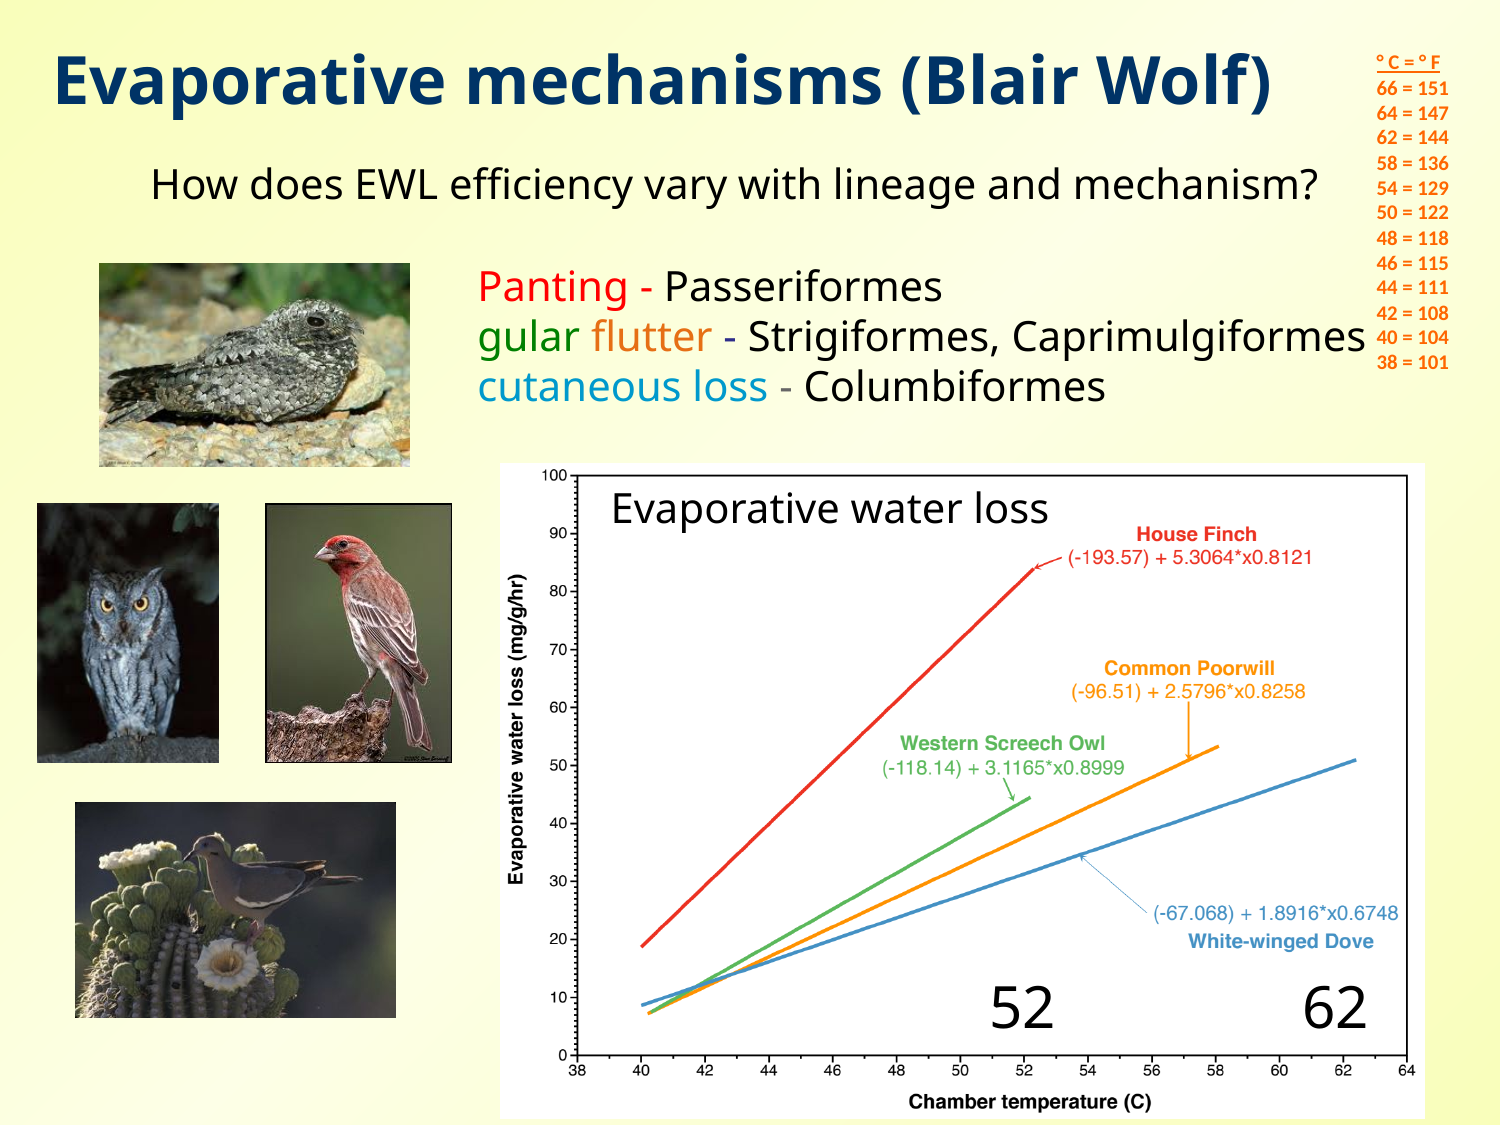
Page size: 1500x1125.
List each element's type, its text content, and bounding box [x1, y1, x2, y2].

picture [265, 503, 452, 763]
text_box Panting - Passeriformes gular flutter - Strigiformes, Caprimulgiformes cutaneous loss - Columbiformes [462, 252, 1406, 418]
picture [98, 262, 410, 467]
title Evaporative mechanisms (Blair Wolf) [37, 14, 1388, 143]
picture [499, 463, 1426, 1119]
text_box How does EWL efficiency vary with lineage and mechanism? [135, 149, 1334, 215]
text_box ° C = ° F 66 = 151 64 = 147 62 = 144 58 = 136 54 = 129 50 = 122 48 = 118 46 = 115 44 = 111 42 = 108 40 = 104 38 = 101 [1361, 41, 1469, 382]
picture [37, 503, 220, 763]
picture [74, 801, 396, 1018]
